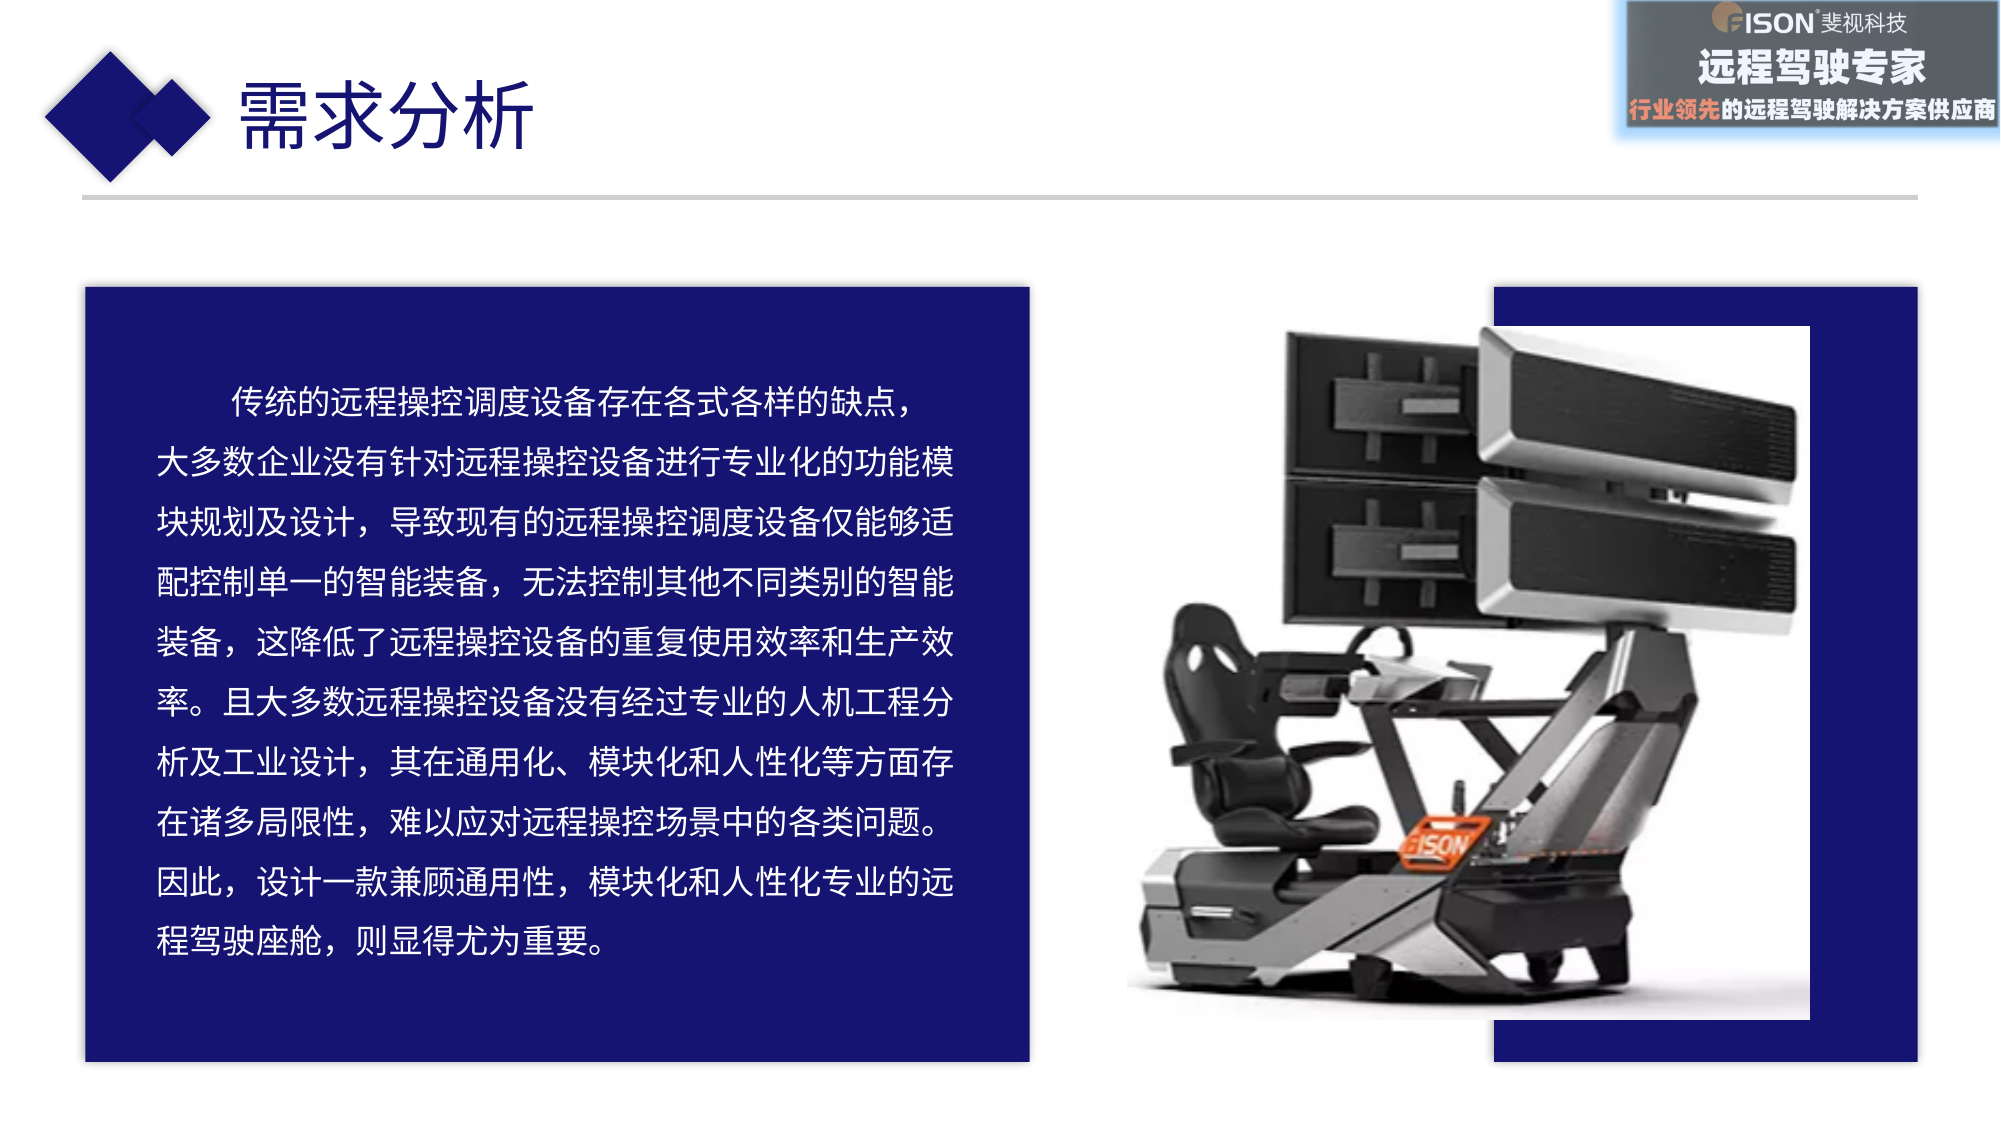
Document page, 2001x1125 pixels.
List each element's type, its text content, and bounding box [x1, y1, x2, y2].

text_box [1629, 3, 1996, 125]
text_box [1493, 286, 1919, 1063]
text_box 传统的远程操控调度设备存在各式各样的缺点，大多数企业没有针对远程操控设备进行专业化的功能模块规划及设计，导致现有的远程操控调度设备仅能够适配控制单一的智能装备，无法控制其他不同类别的智能装备，这降低了远程操控设备的重复使用效率和生产效率。且大多数远程操控设备没有经过专业的人机工程分析及工业设计，其在通用化、模块化和人性化等方面存在诸多局限性，难以应对远程操控场景中的各类问题。因此，设计一款兼顾通用性，模块化和人性化专业的远程驾驶座舱，则显得尤为重要。 [141, 354, 974, 1000]
text_box [84, 286, 1031, 1063]
text_box [43, 49, 150, 184]
text_box [131, 77, 213, 158]
picture [1127, 326, 1810, 1020]
text_box 需求分析 [221, 60, 1153, 166]
